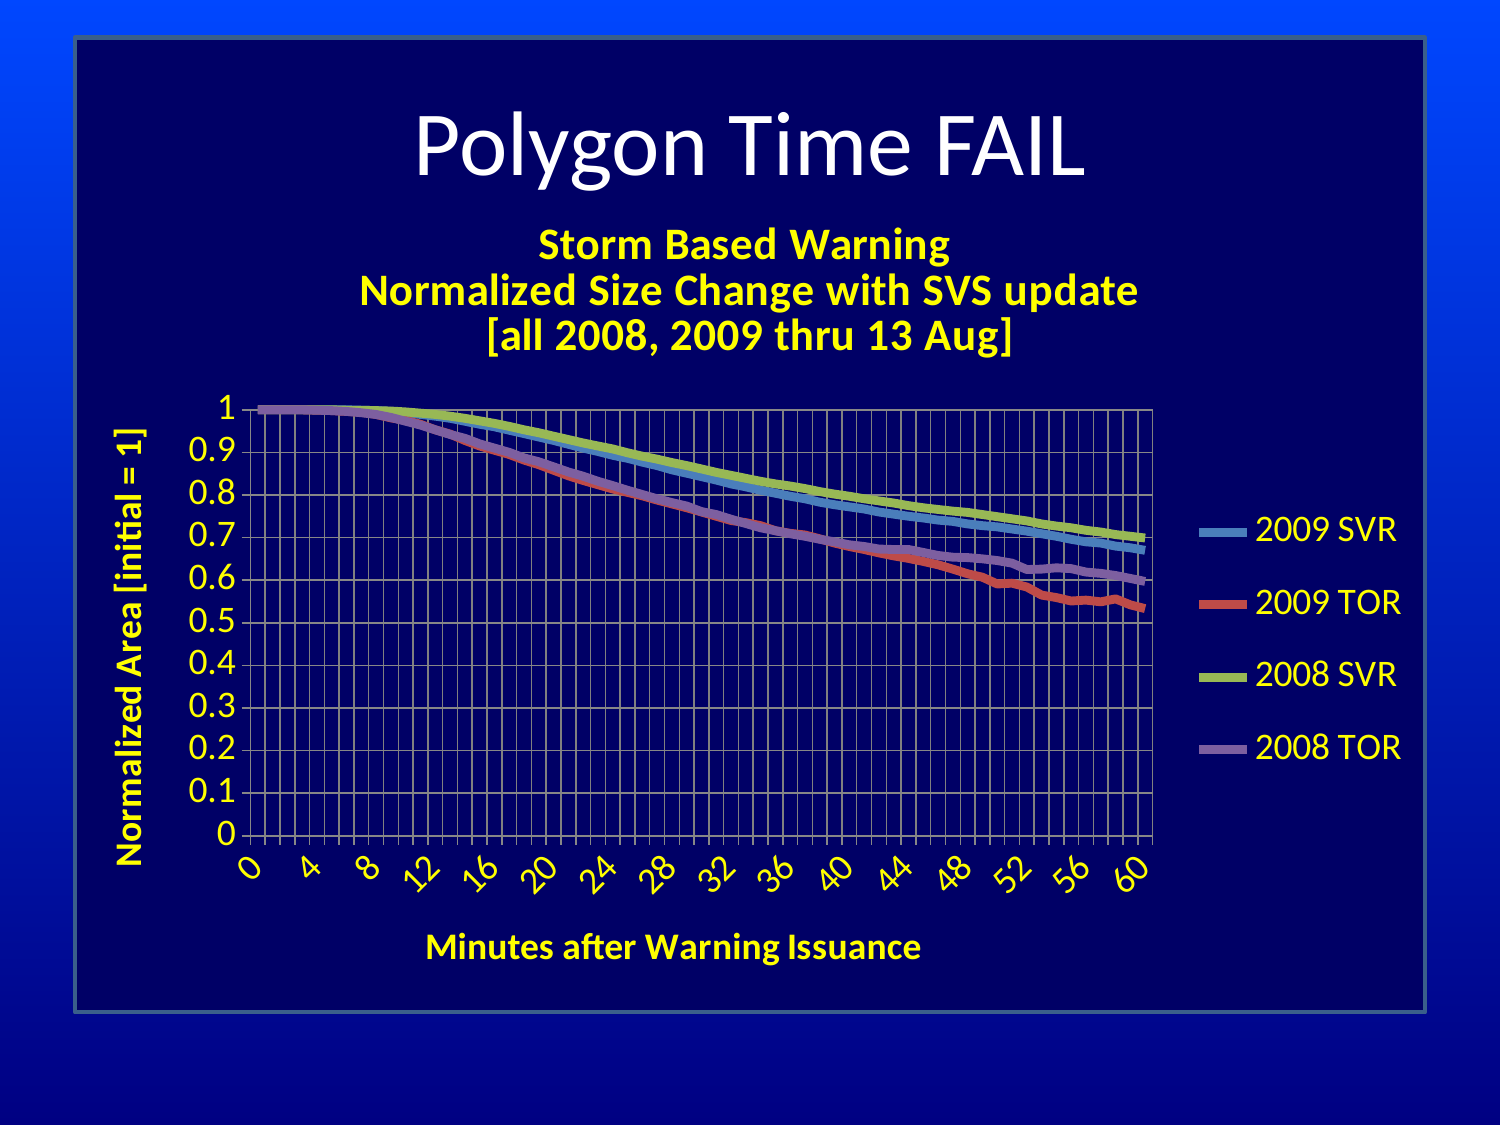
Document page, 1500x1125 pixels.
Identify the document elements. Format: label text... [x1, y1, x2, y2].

title Polygon Time FAIL [75, 45, 1425, 186]
chart [74, 187, 1426, 1006]
